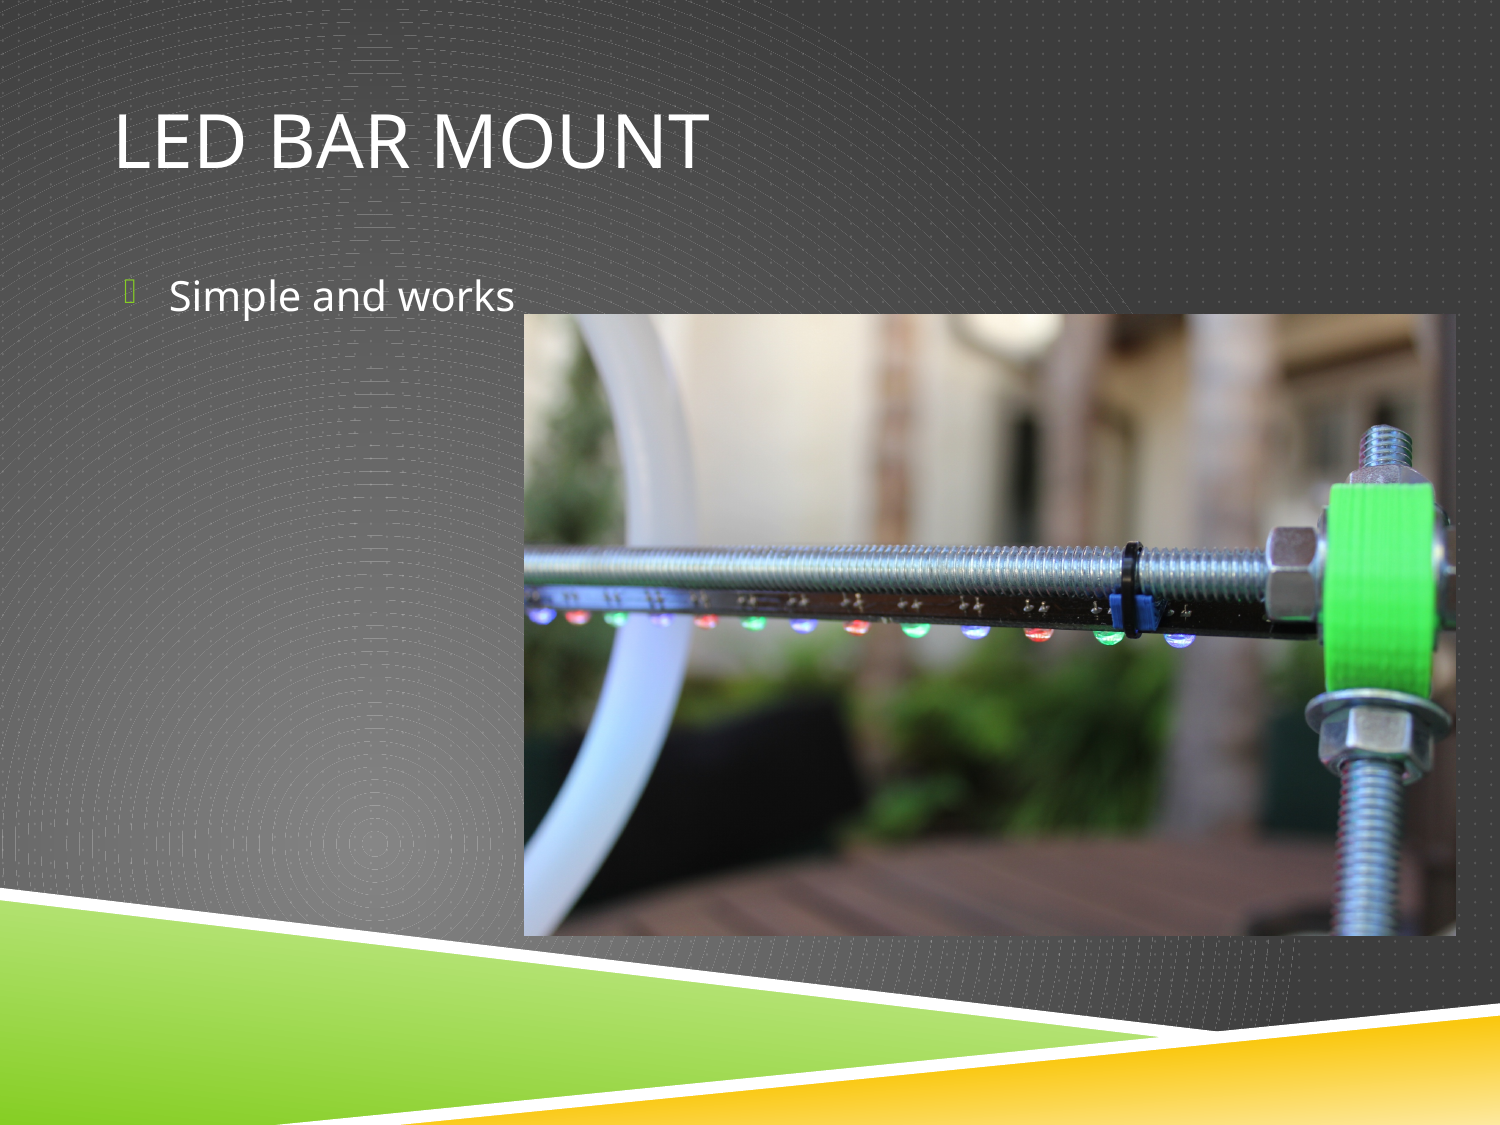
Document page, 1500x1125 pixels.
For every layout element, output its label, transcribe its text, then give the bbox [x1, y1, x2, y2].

list Simple and works [112, 262, 1388, 875]
title LED BAR MOUNT [112, 45, 1388, 233]
picture [524, 314, 1456, 936]
